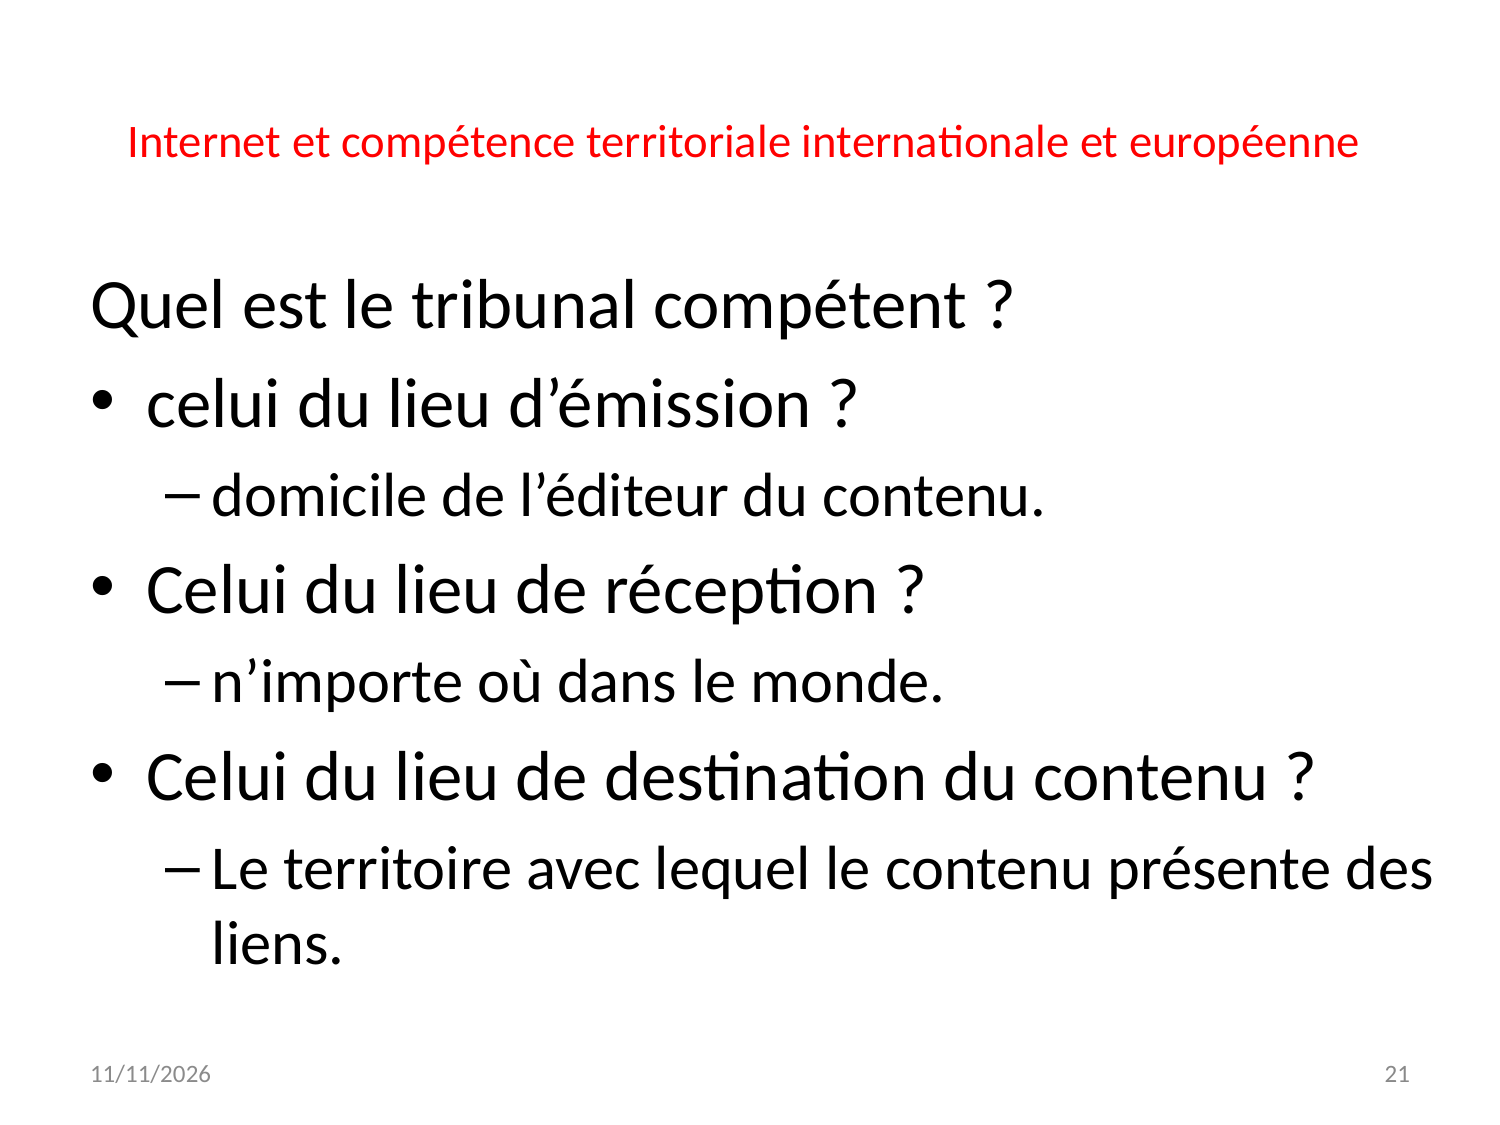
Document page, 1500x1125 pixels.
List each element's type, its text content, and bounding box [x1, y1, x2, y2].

list Quel est le tribunal compétent ? celui du lieu d’émission ? domicile de l’éditeur du contenu. Celui du lieu de réception ? n’importe où dans le monde. Celui du lieu de destination du contenu ? Le territoire avec lequel le contenu présente des liens. [75, 249, 1450, 1063]
slide_number 21 [1074, 1042, 1425, 1103]
title Internet et compétence territoriale internationale et européenne [75, 45, 1425, 233]
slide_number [75, 1042, 425, 1103]
